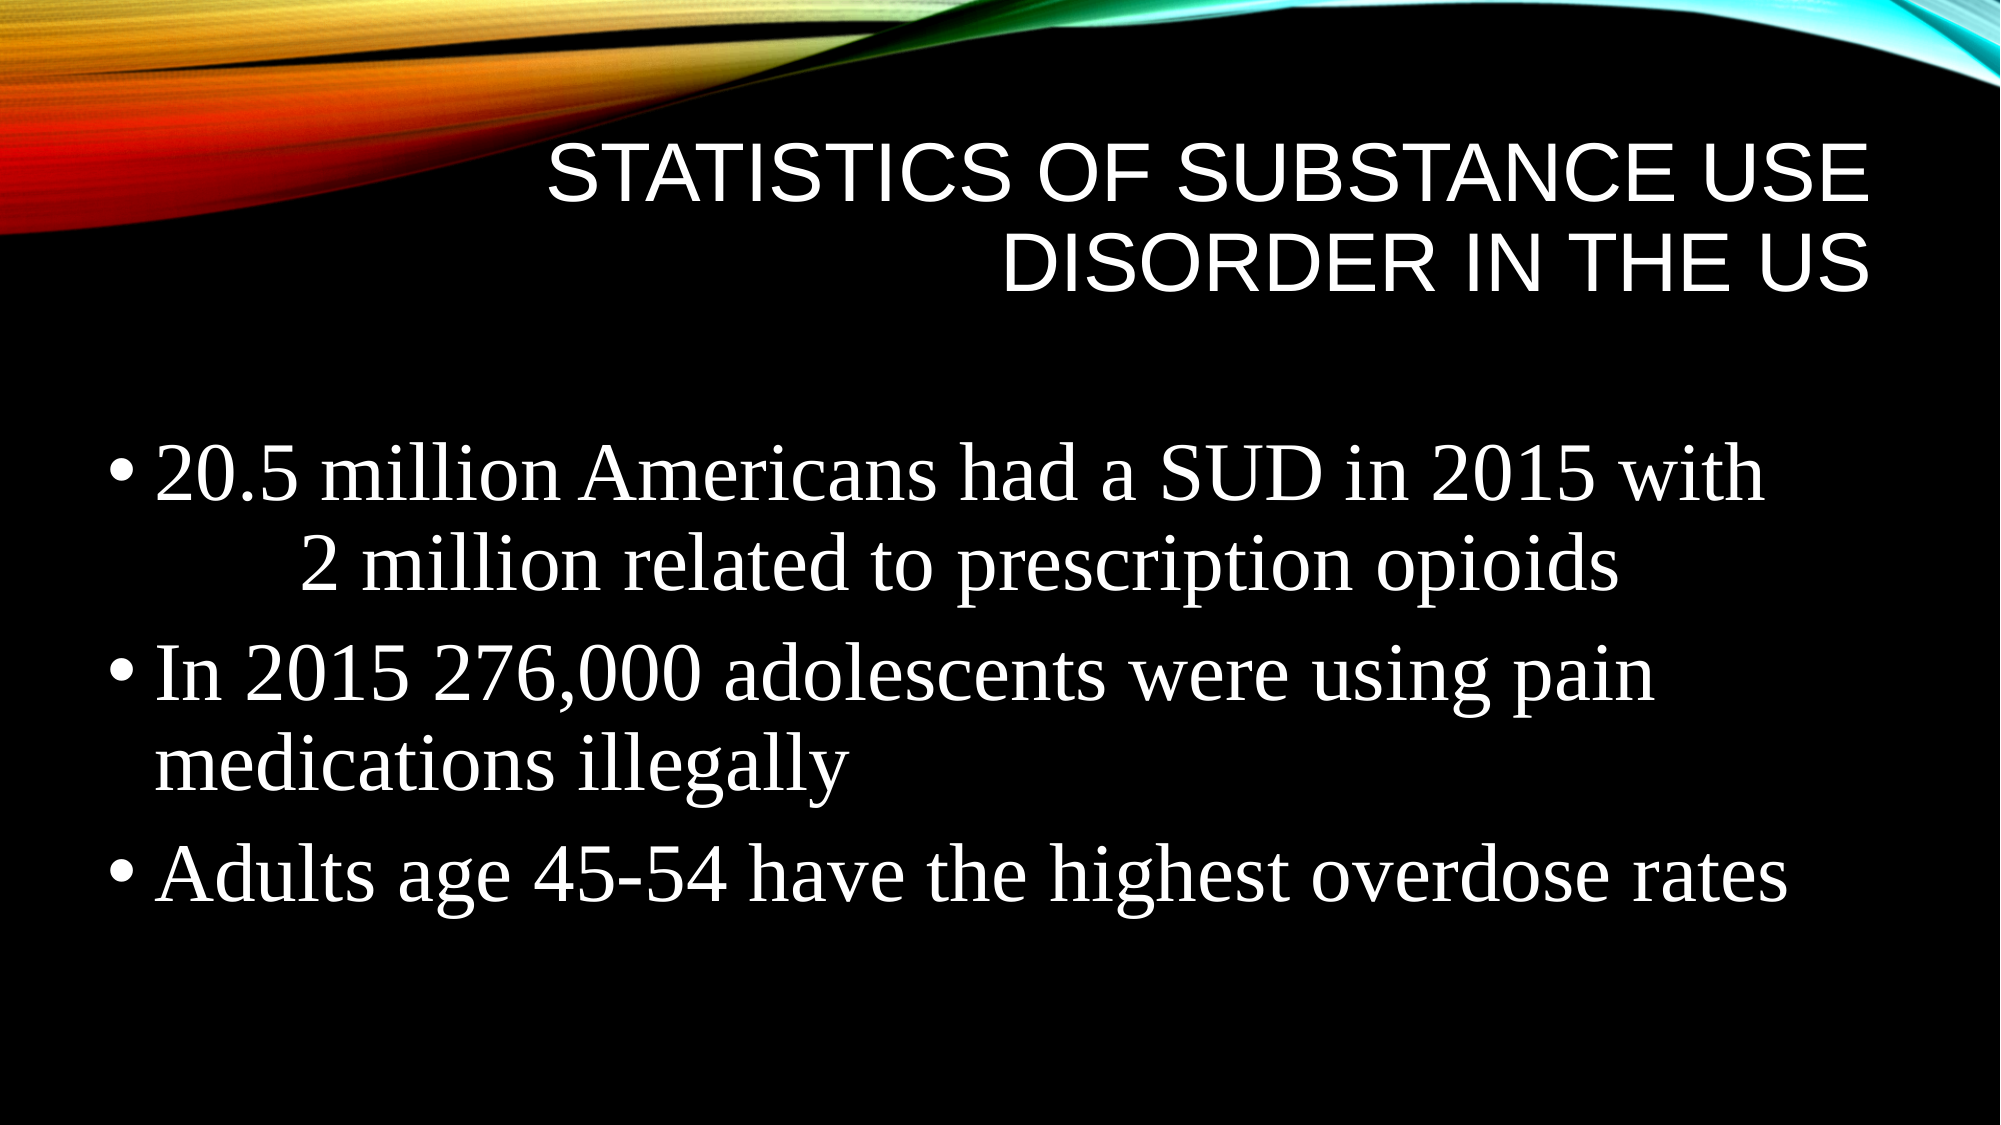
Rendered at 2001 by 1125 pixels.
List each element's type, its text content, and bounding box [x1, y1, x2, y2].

title Statistics of substance use disorder in the US [474, 113, 1888, 326]
picture [0, 0, 2000, 237]
list 20.5 million Americans had a SUD in 2015 with 2 million related to prescription opioids In 2015 276,000 adolescents were using pain medications illegally Adults age 45-54 have the highest overdose rates [92, 420, 1868, 1024]
